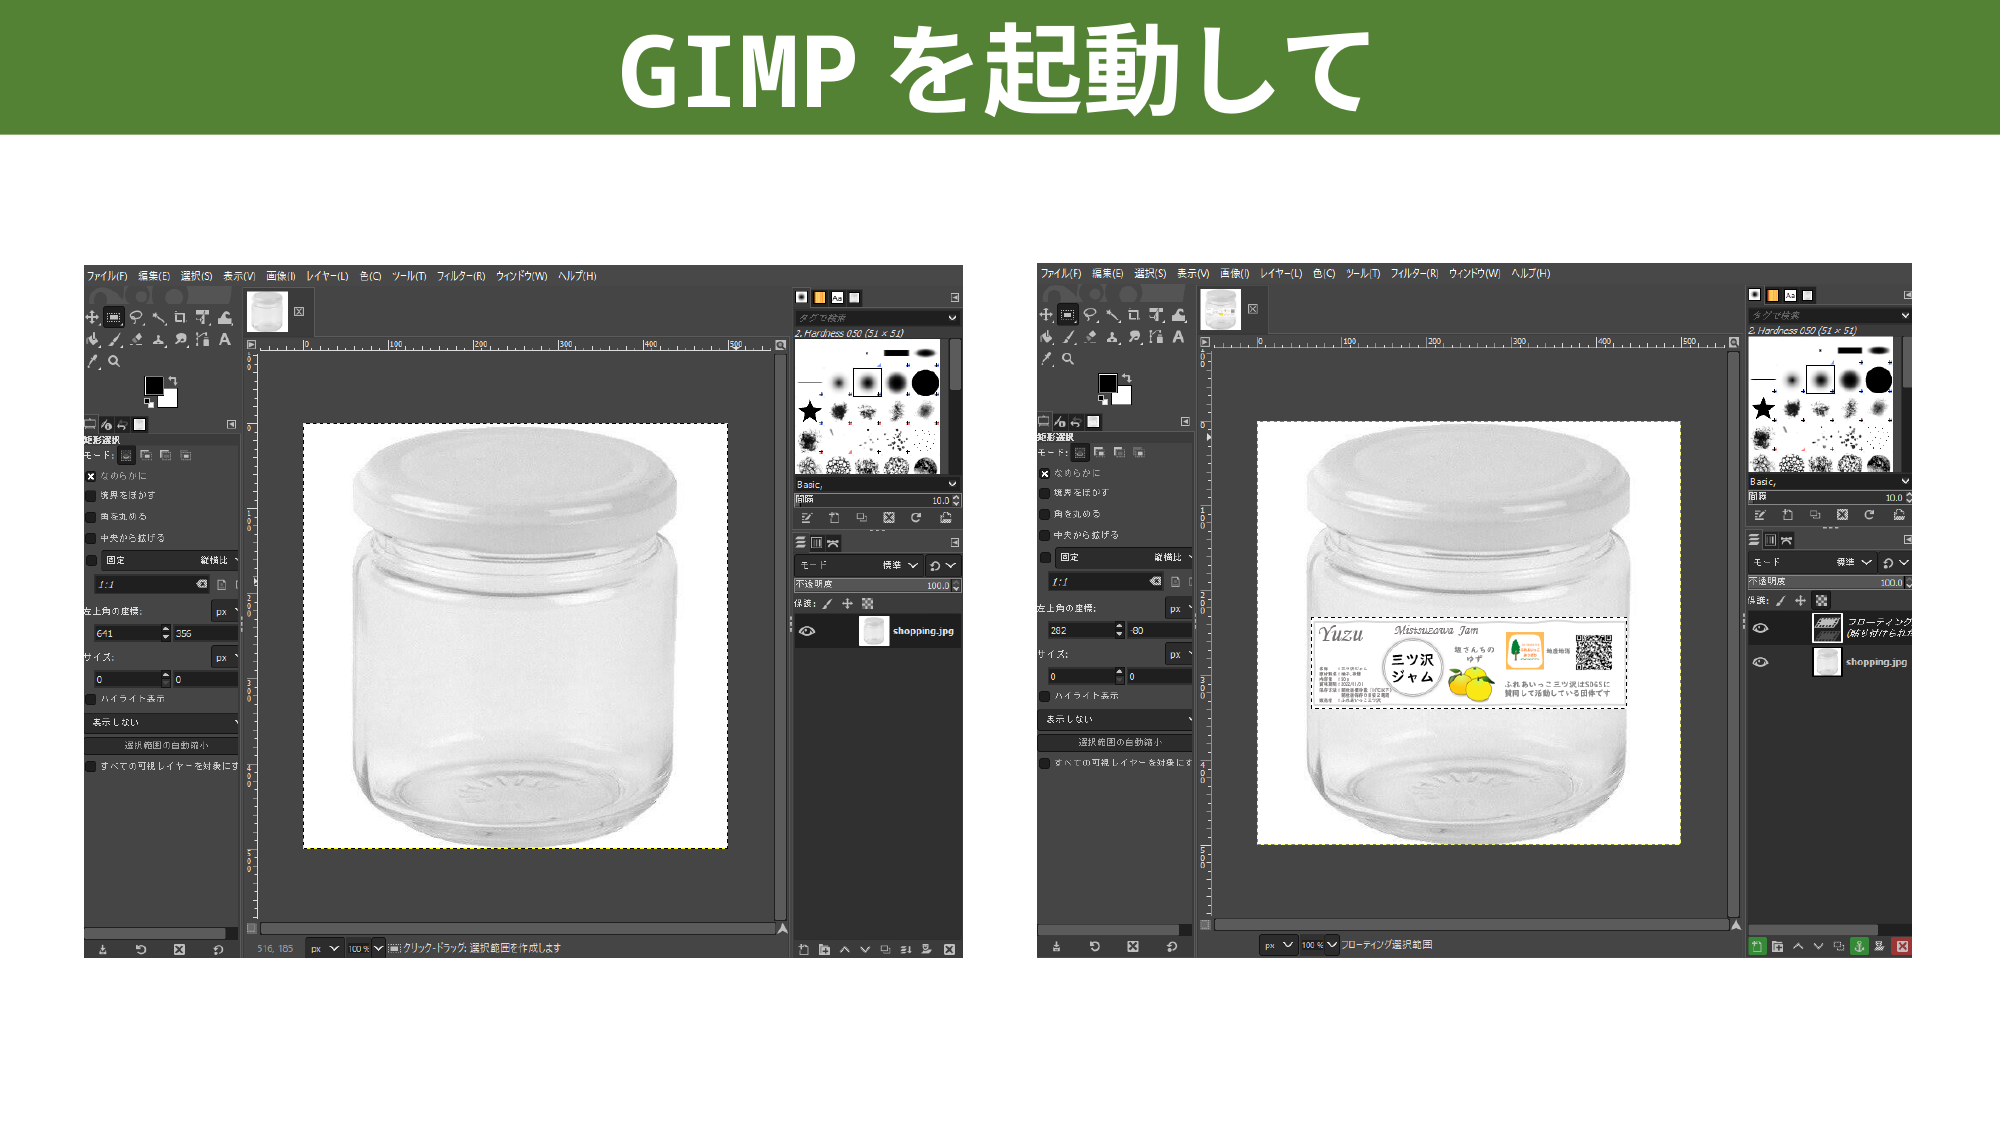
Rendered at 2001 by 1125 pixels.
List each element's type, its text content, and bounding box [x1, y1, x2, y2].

text_box GIMPを起動して [0, 0, 2000, 135]
picture [1037, 263, 1912, 958]
picture [84, 263, 963, 958]
